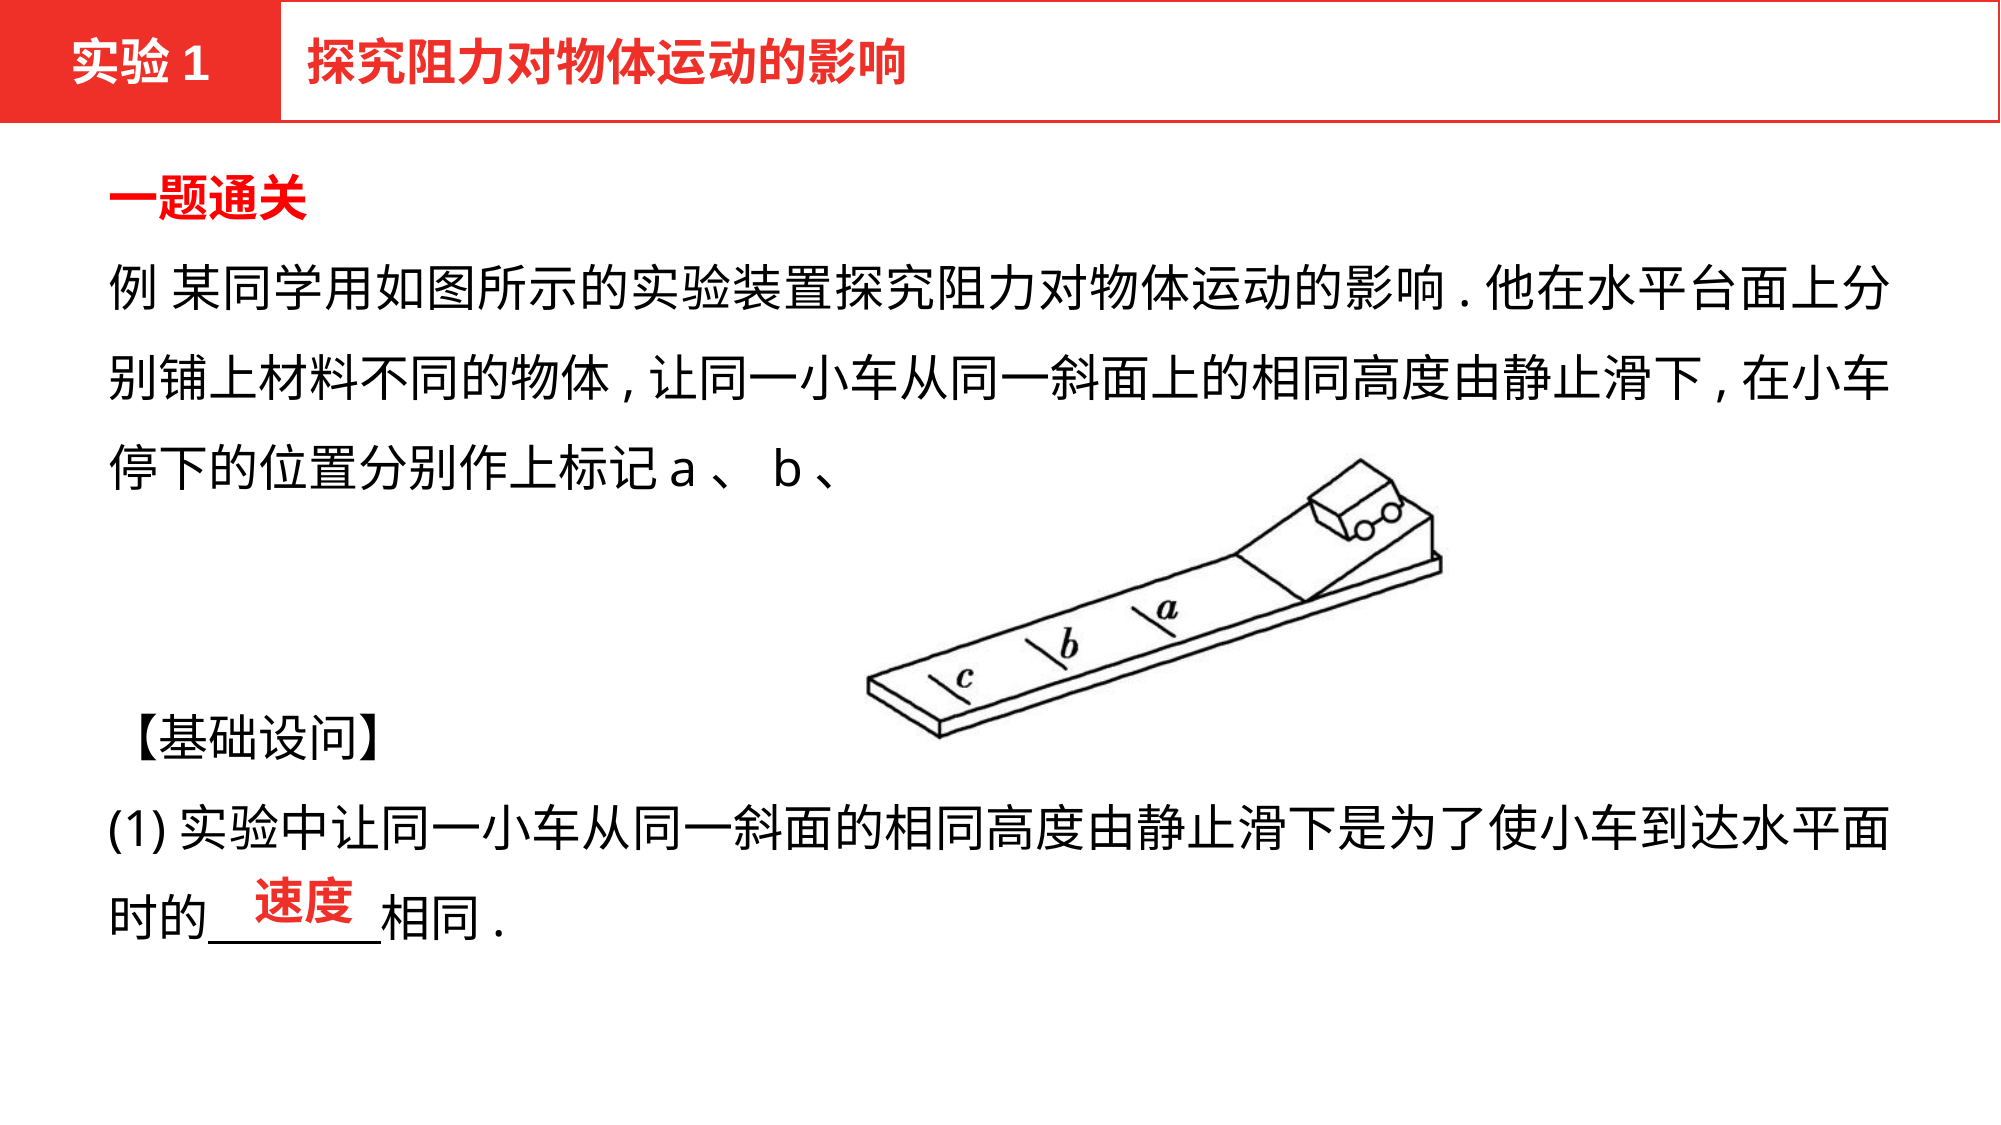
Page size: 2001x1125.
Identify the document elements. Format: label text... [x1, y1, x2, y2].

text_box 探究阻力对物体运动的影响 [276, 0, 2000, 123]
picture [864, 453, 1452, 743]
text_box 速度 [239, 862, 428, 937]
text_box 一题通关 例 某同学用如图所示的实验装置探究阻力对物体运动的影响.他在水平台面上分别铺上材料不同的物体,让同一小车从同一斜面上的相同高度由静止滑下,在小车停下的位置分别作上标记a、b、c. 【基础设问】 (1)实验中让同一小车从同一斜面的相同高度由静止滑下是为了使小车到达水平面时的 相同. [93, 144, 1907, 955]
text_box 实验1 [1, 0, 280, 122]
